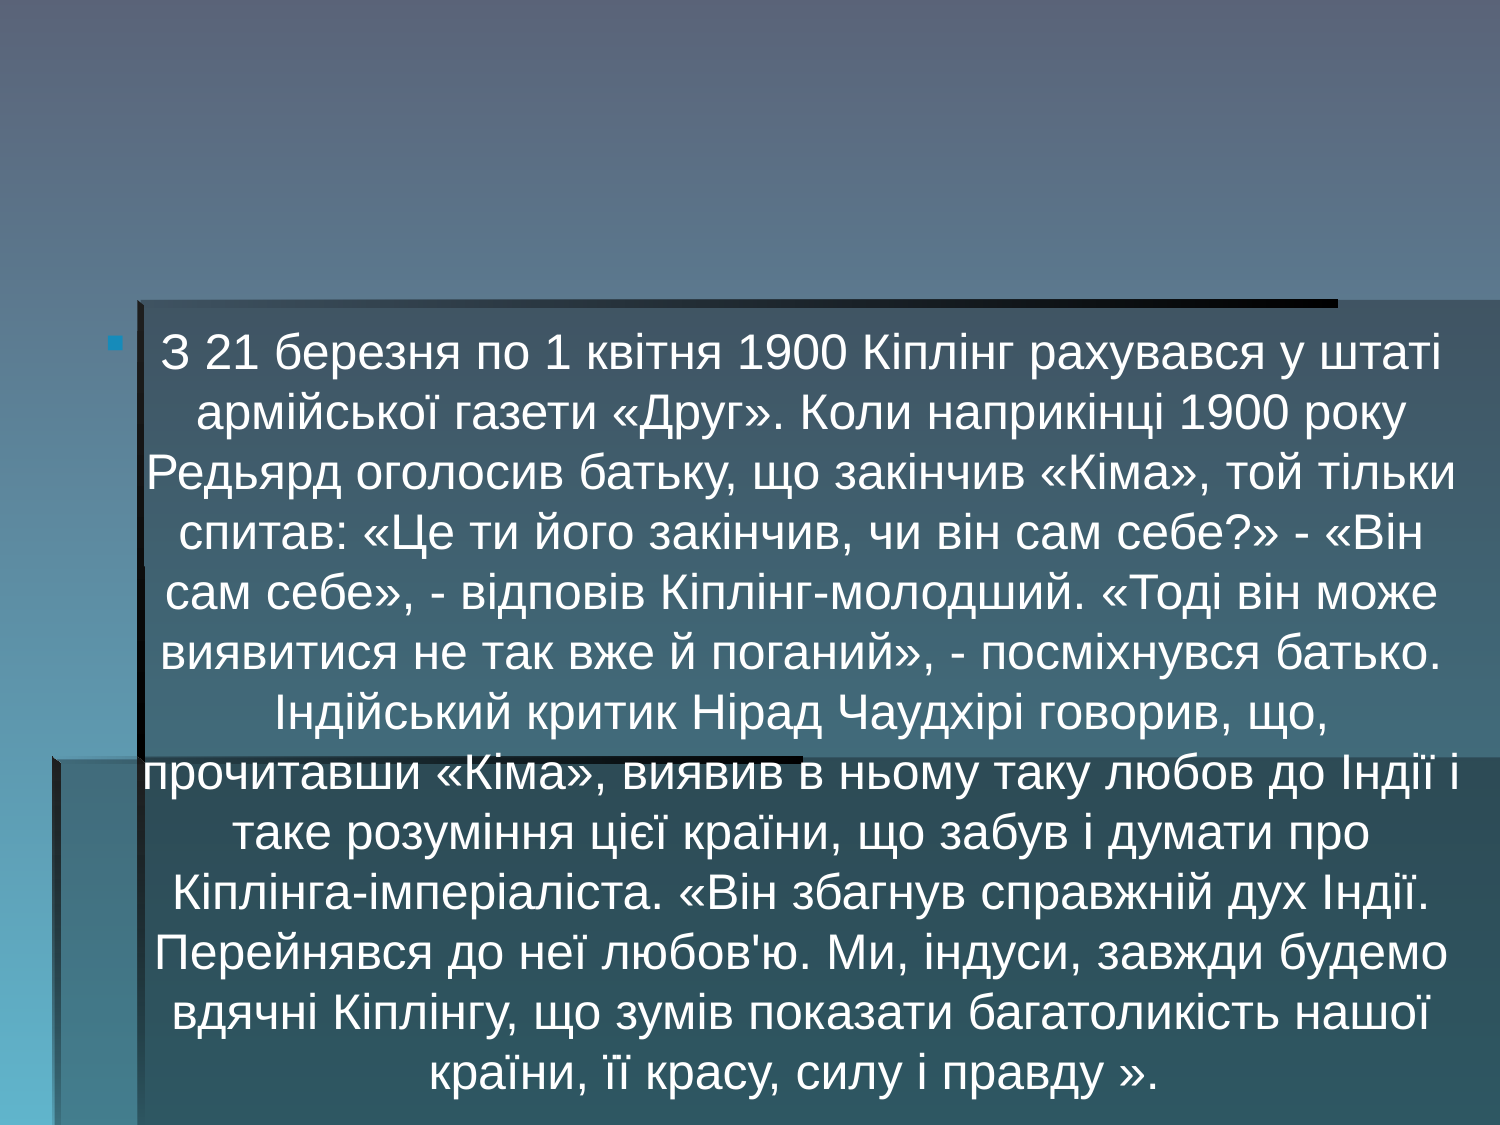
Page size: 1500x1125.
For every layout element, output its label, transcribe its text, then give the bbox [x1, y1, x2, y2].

list З 21 березня по 1 квітня 1900 Кіплінг рахувався у штаті армійської газети «Друг». Коли наприкінці 1900 року Редьярд оголосив батьку, що закінчив «Кіма», той тільки спитав: «Це ти його закінчив, чи він сам себе?» - «Він сам себе», - відповів Кіплінг-молодший. «Тоді він може виявитися не так вже й поганий», - посміхнувся батько. Індійський критик Нірад Чаудхірі говорив, що, прочитавши «Кіма», виявив в ньому таку любов до Індії і таке розуміння цієї країни, що забув і думати про Кіплінга-імперіаліста. «Він збагнув справжній дух Індії. Перейнявся до неї любов'ю. Ми, індуси, завжди будемо вдячні Кіплінгу, що зумів показати багатоликість нашої країни, її красу, силу і правду ». [70, 312, 1477, 1001]
